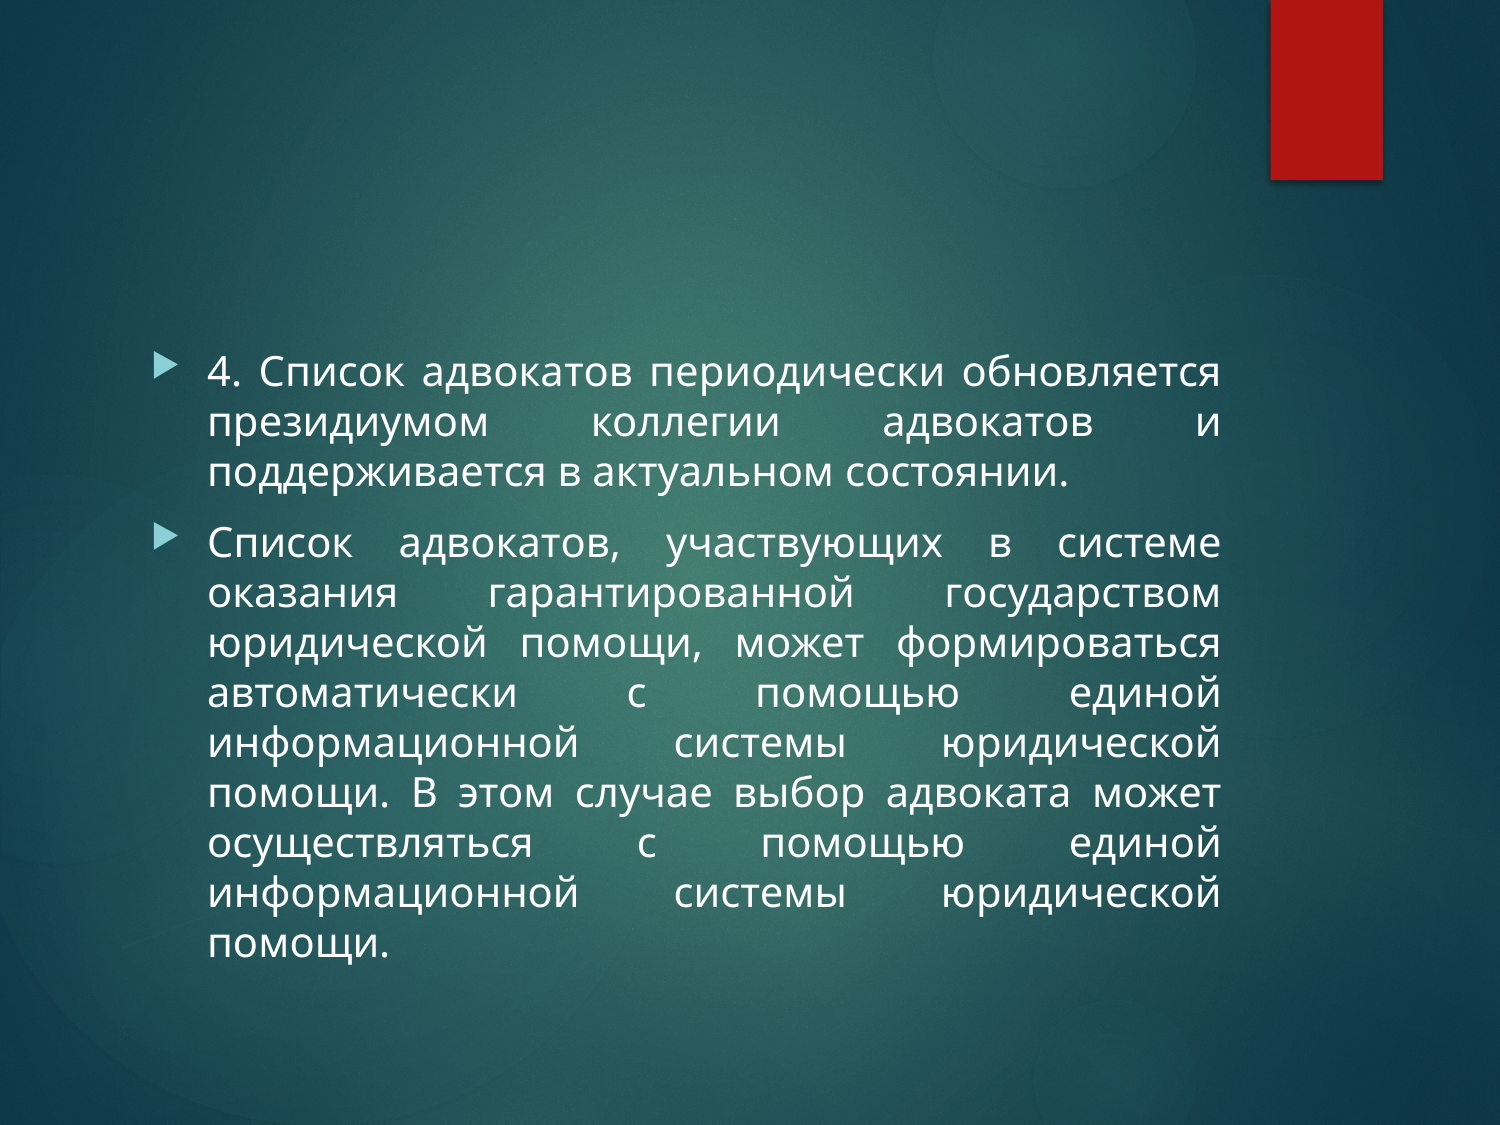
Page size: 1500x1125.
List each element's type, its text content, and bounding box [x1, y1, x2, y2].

list 4. Список адвокатов периодически обновляется президиумом коллегии адвокатов и поддерживается в актуальном состоянии. Список адвокатов, участвующих в системе оказания гарантированной государством юридической помощи, может формироваться автоматически с помощью единой информационной системы юридической помощи. В этом случае выбор адвоката может осуществляться с помощью единой информационной системы юридической помощи. [135, 336, 1237, 1025]
